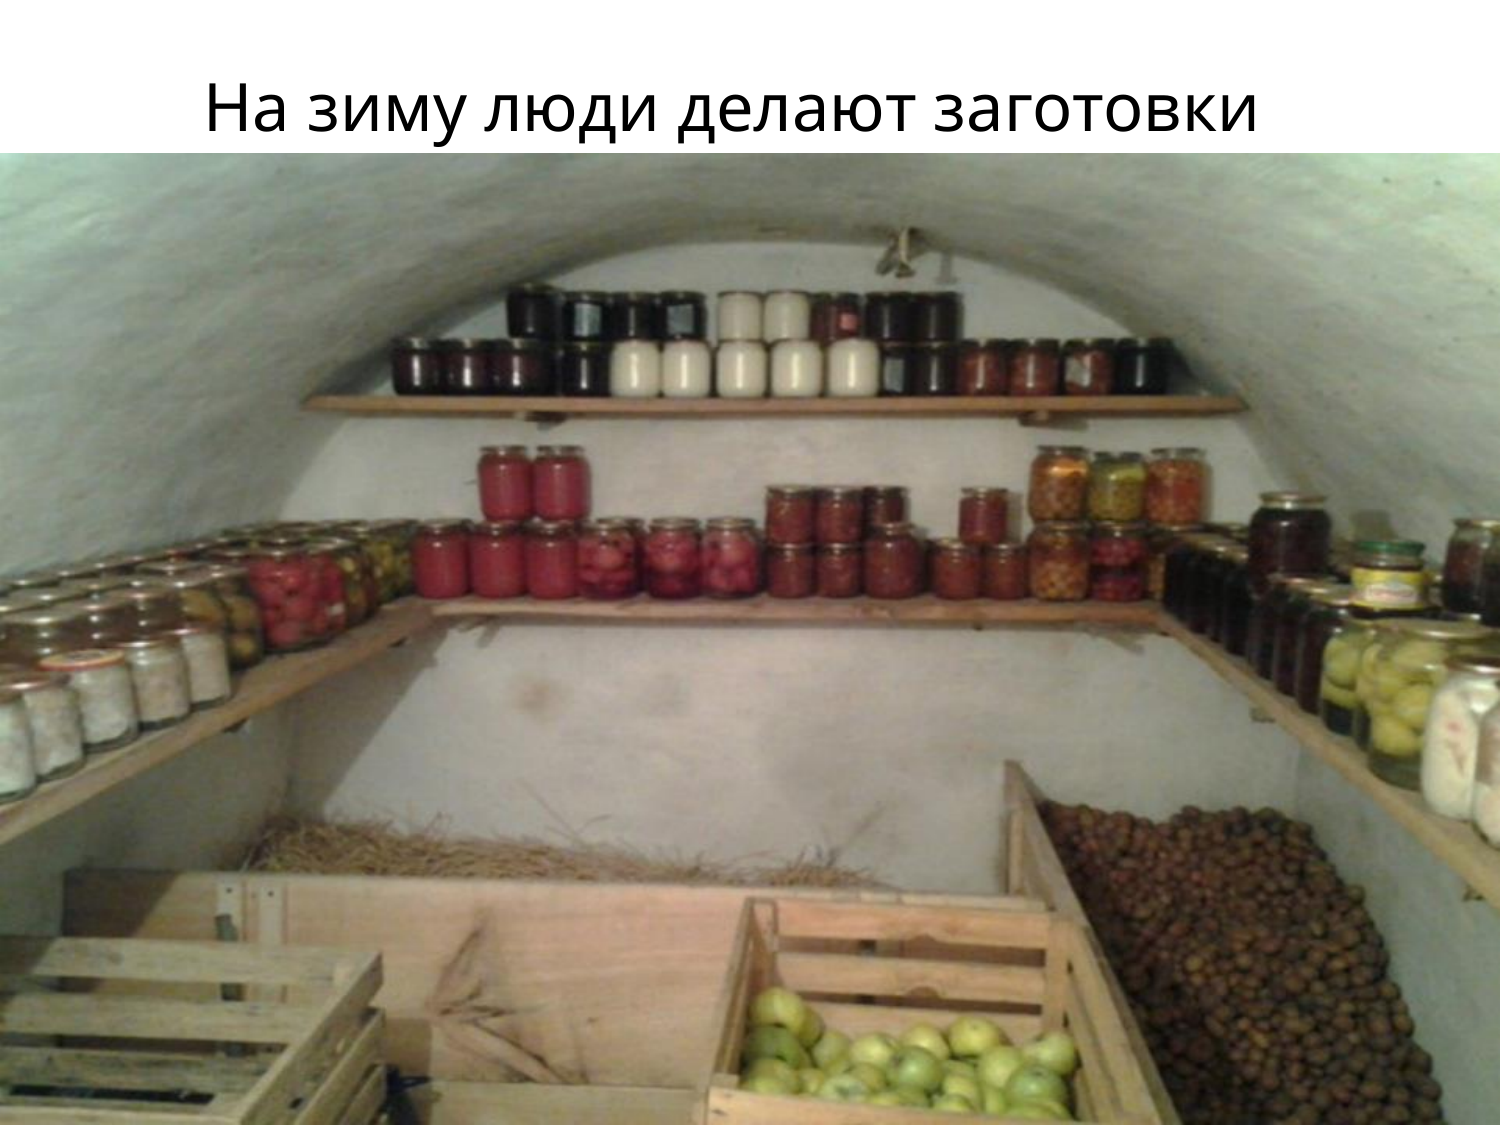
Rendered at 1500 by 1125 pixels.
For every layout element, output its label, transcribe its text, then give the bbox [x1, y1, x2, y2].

text_box На зиму люди делают заготовки [182, 57, 1282, 151]
picture [0, 153, 1500, 1125]
